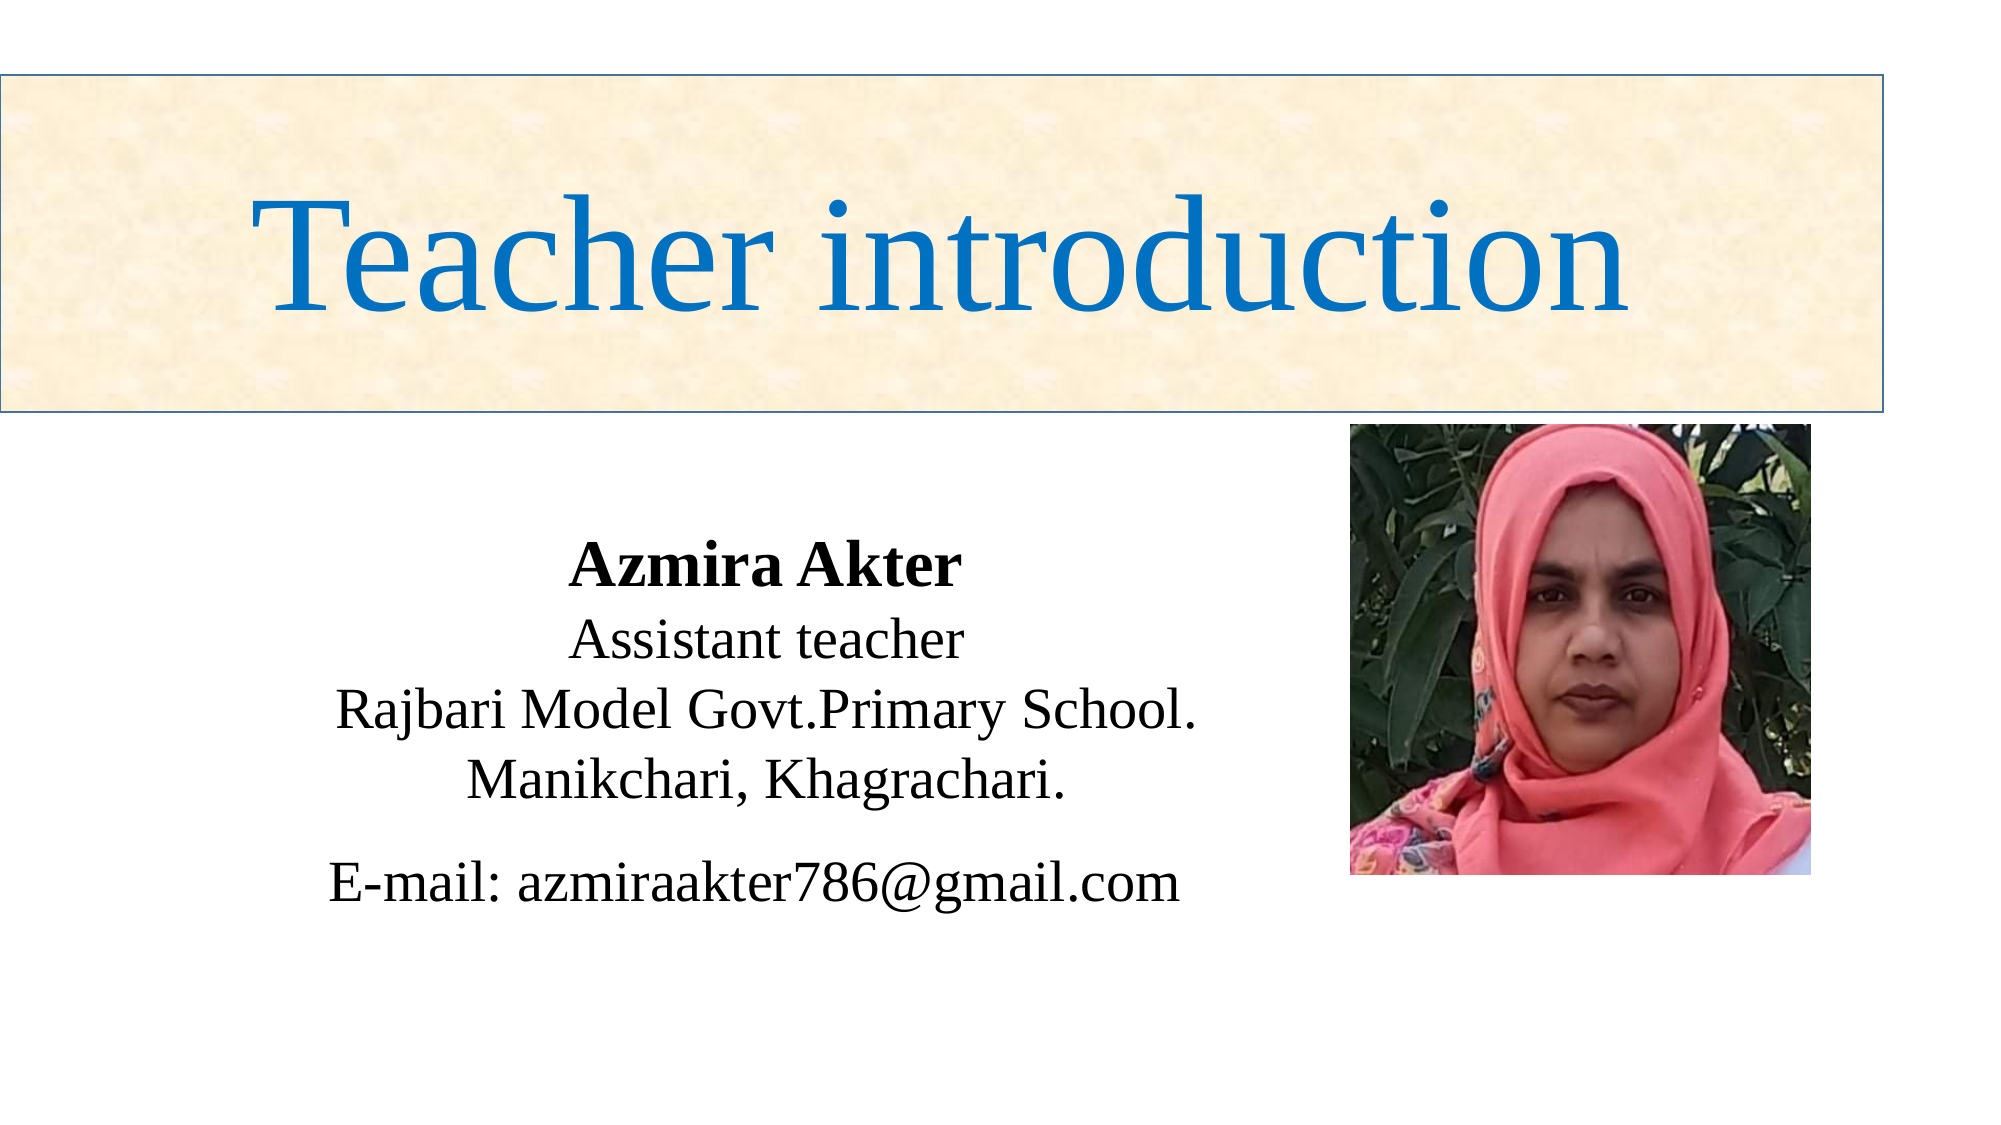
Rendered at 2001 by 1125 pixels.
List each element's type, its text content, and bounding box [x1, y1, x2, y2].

picture [1349, 424, 1811, 875]
text_box Teacher introduction [0, 74, 1884, 413]
text_box Azmira Akter Assistant teacher Rajbari Model Govt.Primary School. Manikchari, Khagrachari. E-mail: azmiraakter786@gmail.com [0, 512, 1534, 928]
